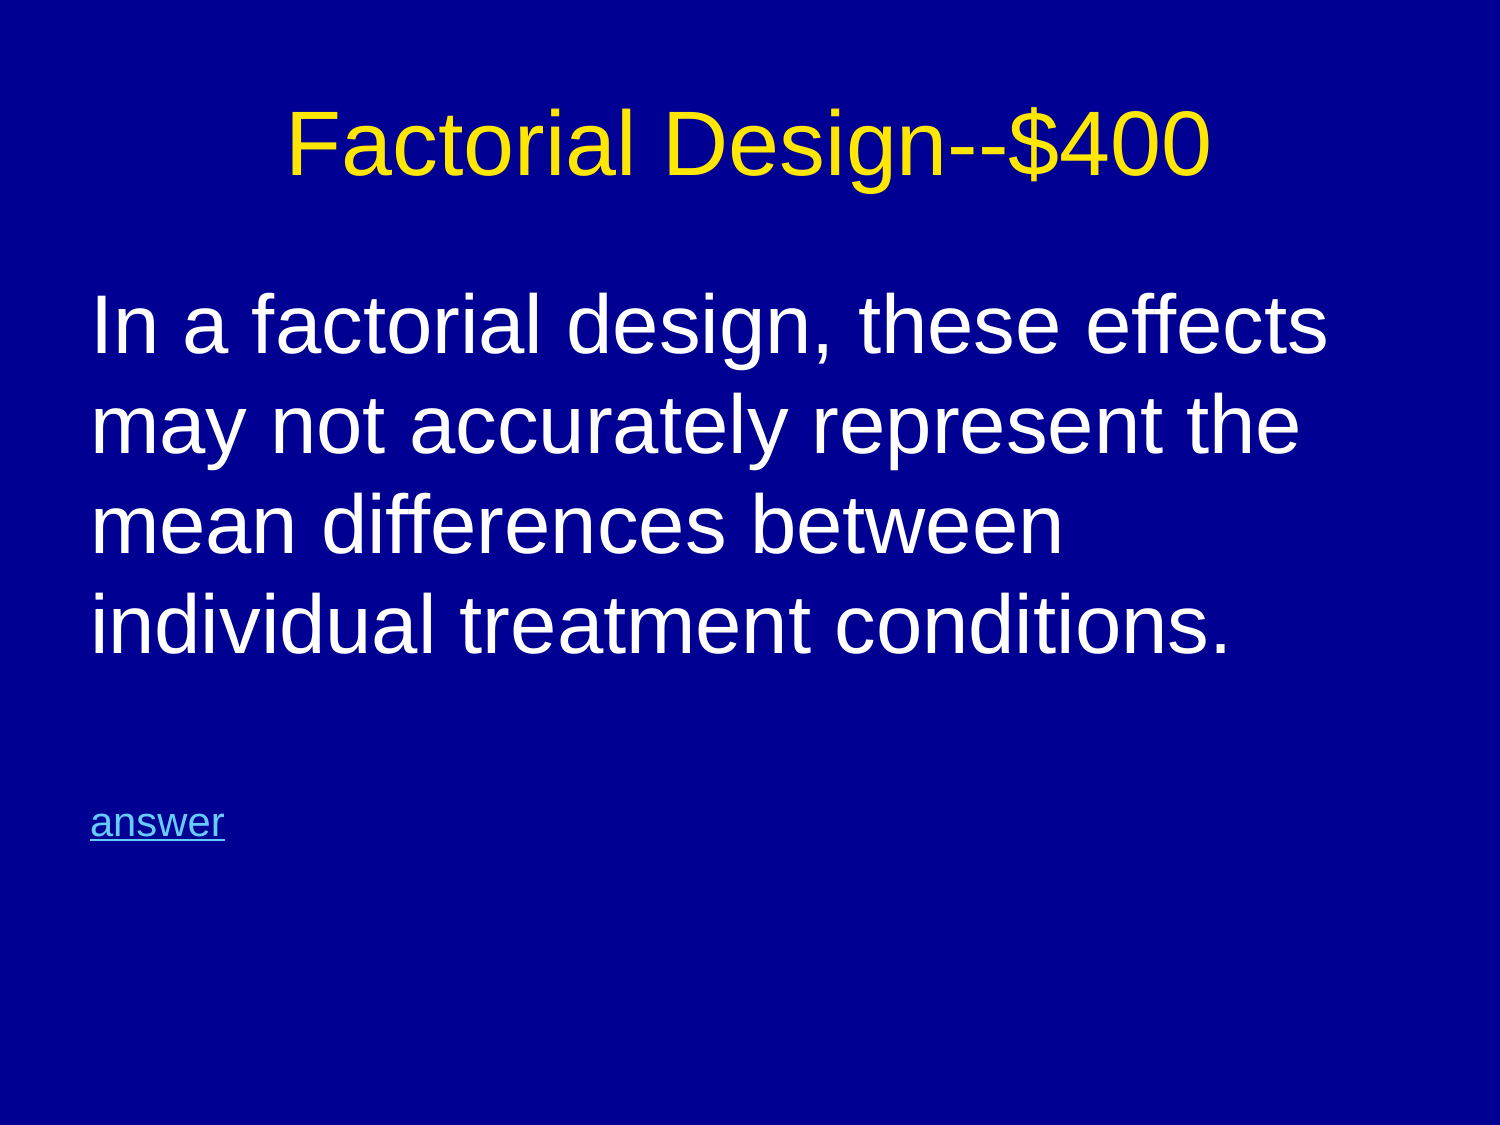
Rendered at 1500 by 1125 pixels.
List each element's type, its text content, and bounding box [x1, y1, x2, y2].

title Factorial Design--$400 [75, 45, 1425, 233]
list In a factorial design, these effects may not accurately represent the mean differences between individual treatment conditions. answer [75, 262, 1425, 1005]
